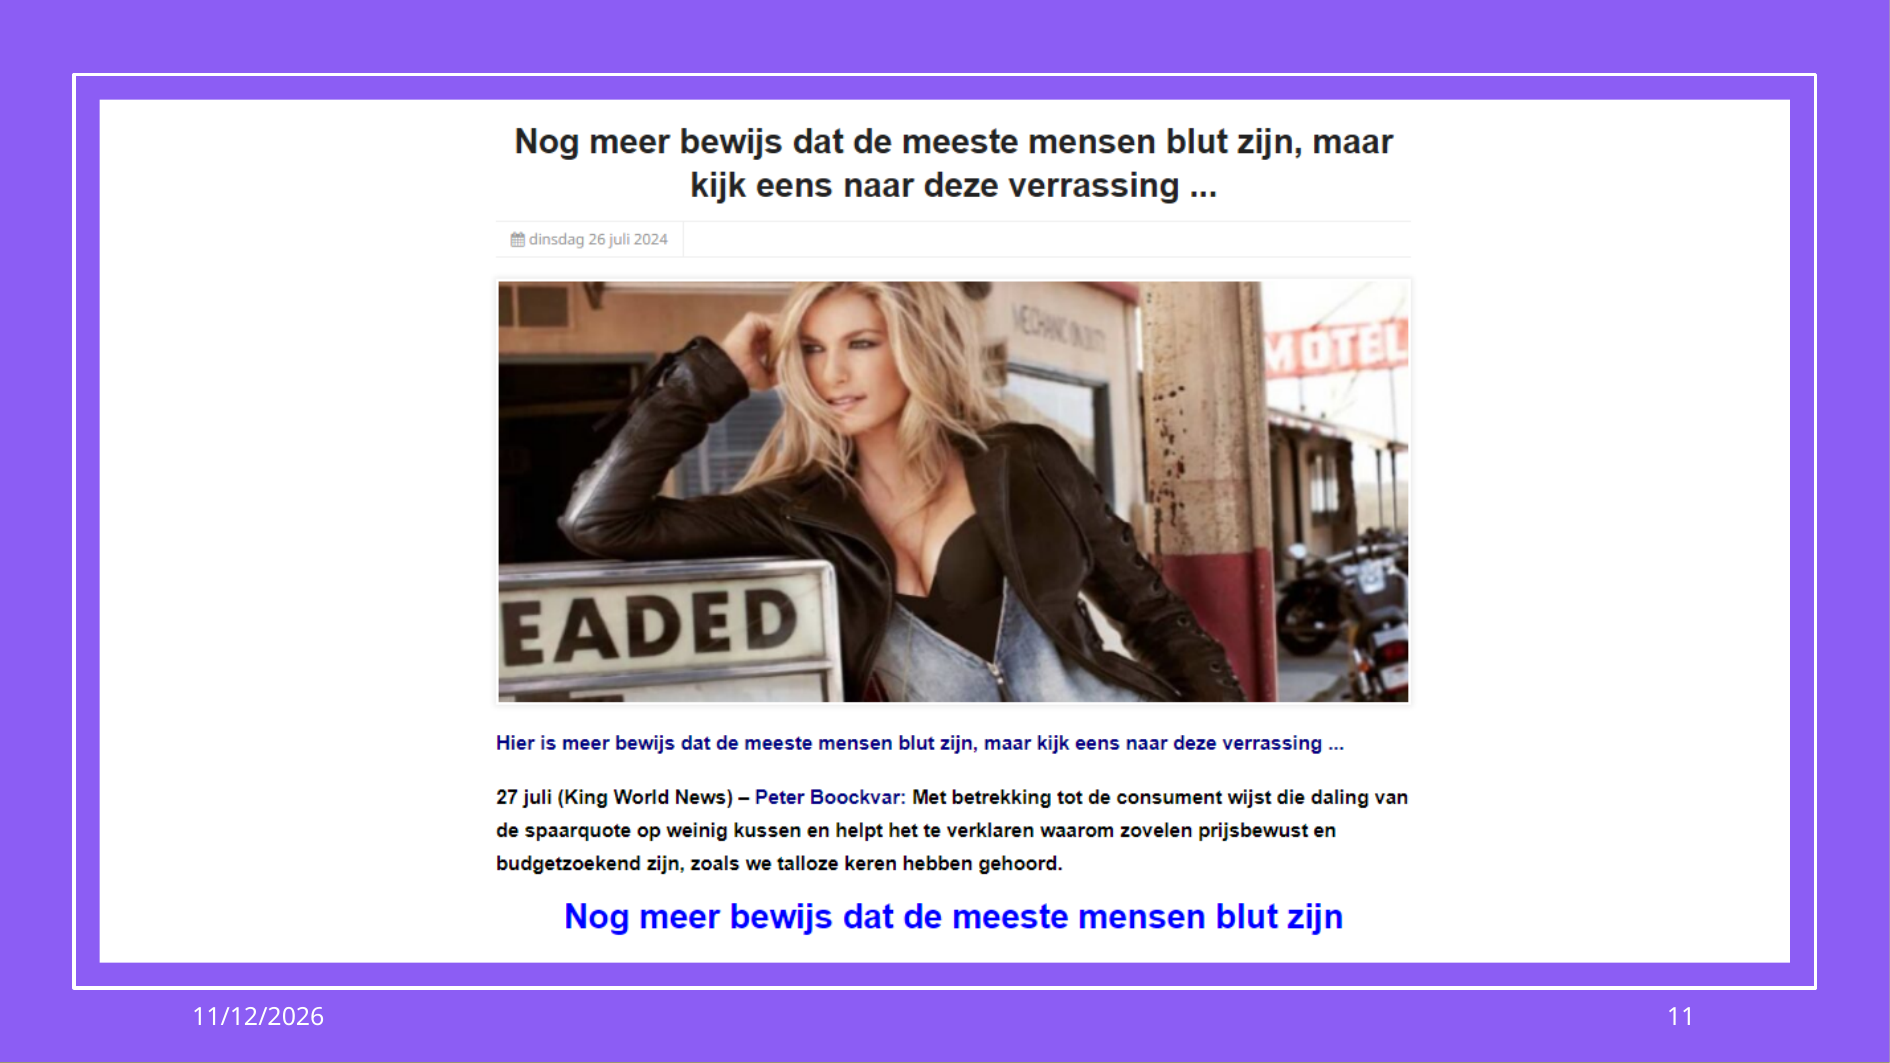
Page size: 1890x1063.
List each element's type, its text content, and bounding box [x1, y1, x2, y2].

slide_number 11 [1445, 989, 1711, 1046]
text_box [98, 98, 1791, 964]
text_box [72, 73, 1817, 990]
picture [471, 115, 1423, 943]
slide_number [177, 989, 539, 1046]
text_box [0, 0, 1890, 1063]
